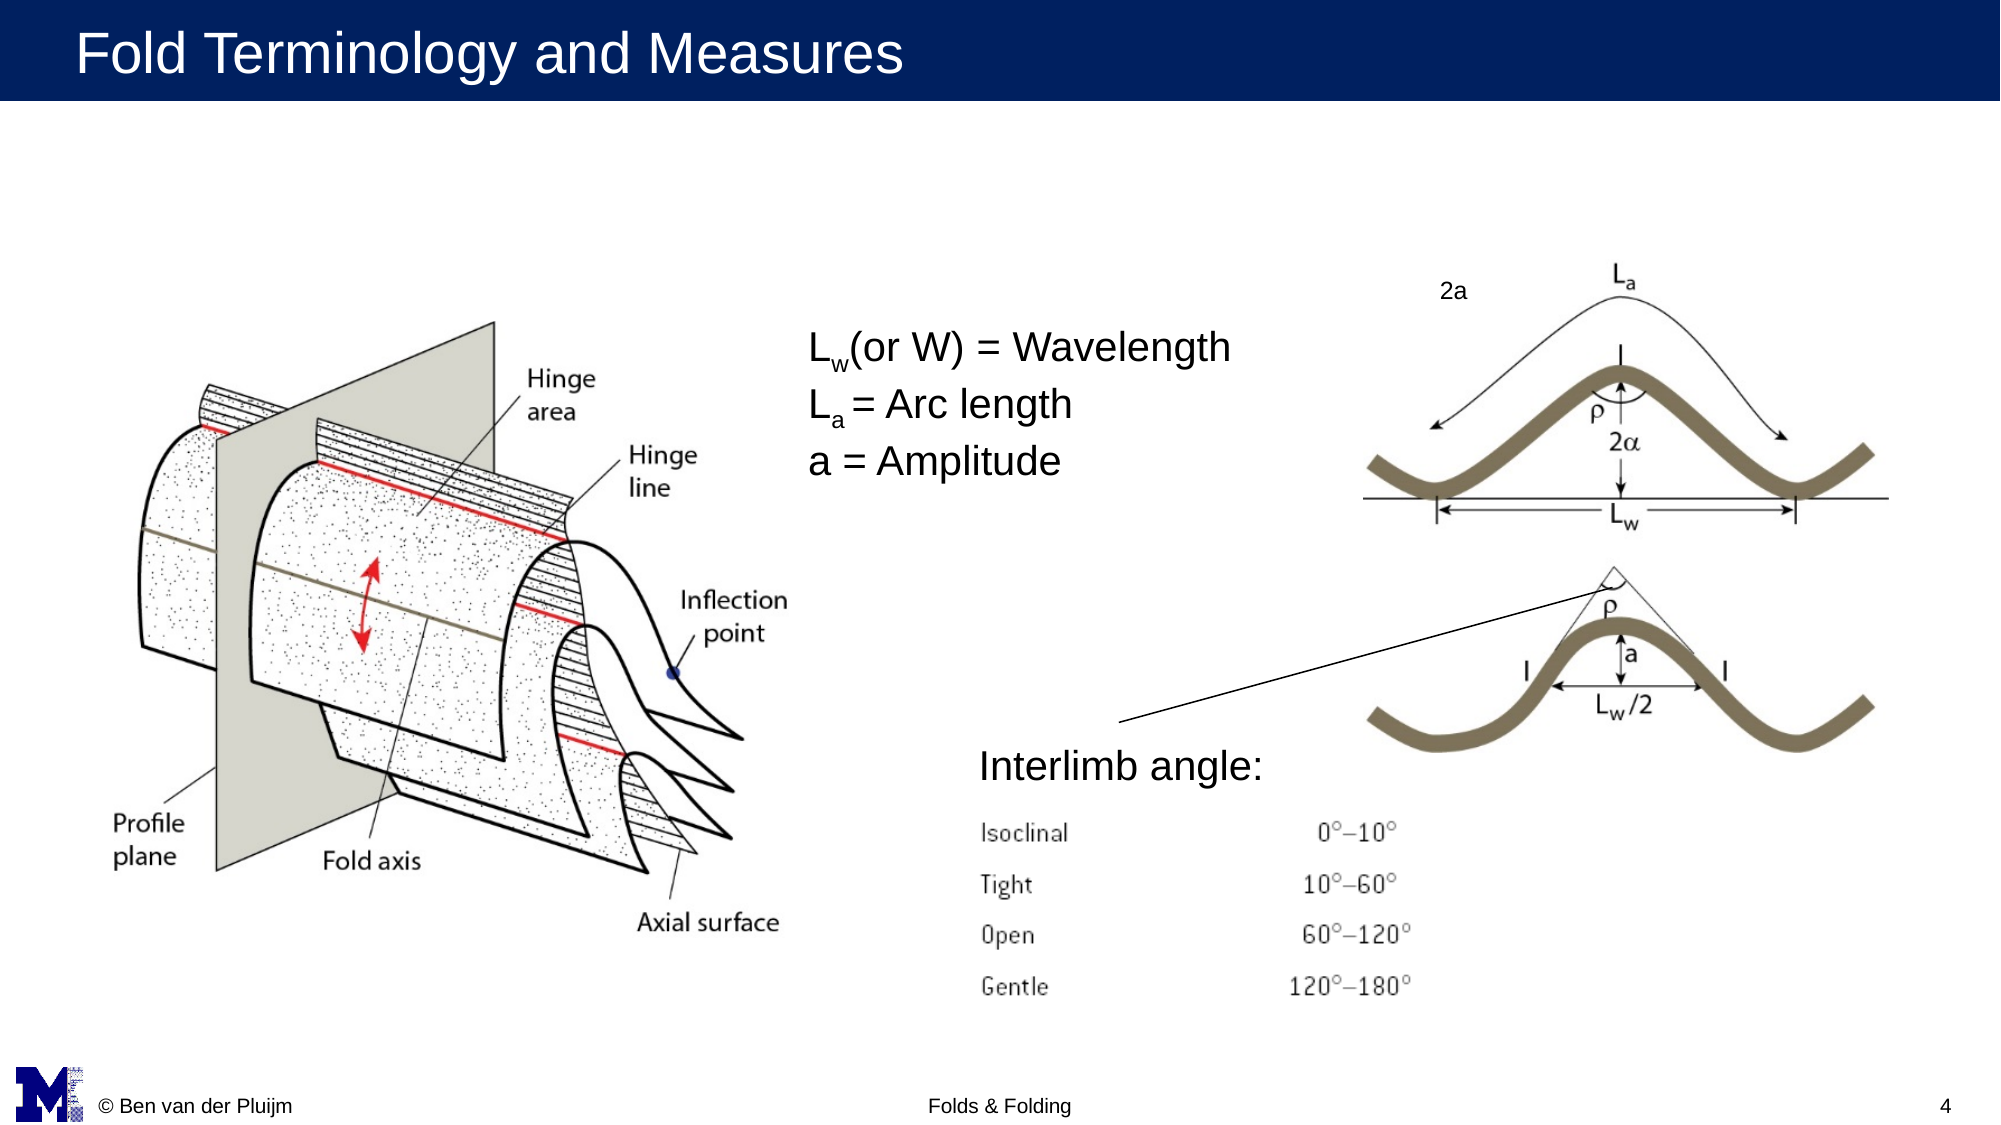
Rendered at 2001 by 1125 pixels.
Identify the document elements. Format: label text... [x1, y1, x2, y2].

picture [14, 1064, 83, 1125]
text_box Lw(or W) = Wavelength La = Arc length a = Amplitude [793, 312, 1259, 491]
slide_number 4 [1499, 1049, 1967, 1125]
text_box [1118, 587, 1613, 723]
text_box Interlimb angle: [963, 731, 1279, 797]
footer Folds & Folding [683, 1049, 1317, 1125]
picture [1363, 259, 1889, 753]
title Fold Terminology and Measures [0, 0, 2000, 102]
picture [969, 807, 1607, 1012]
slide_number © Ben van der Pluijm [83, 1046, 551, 1125]
picture [113, 321, 789, 938]
